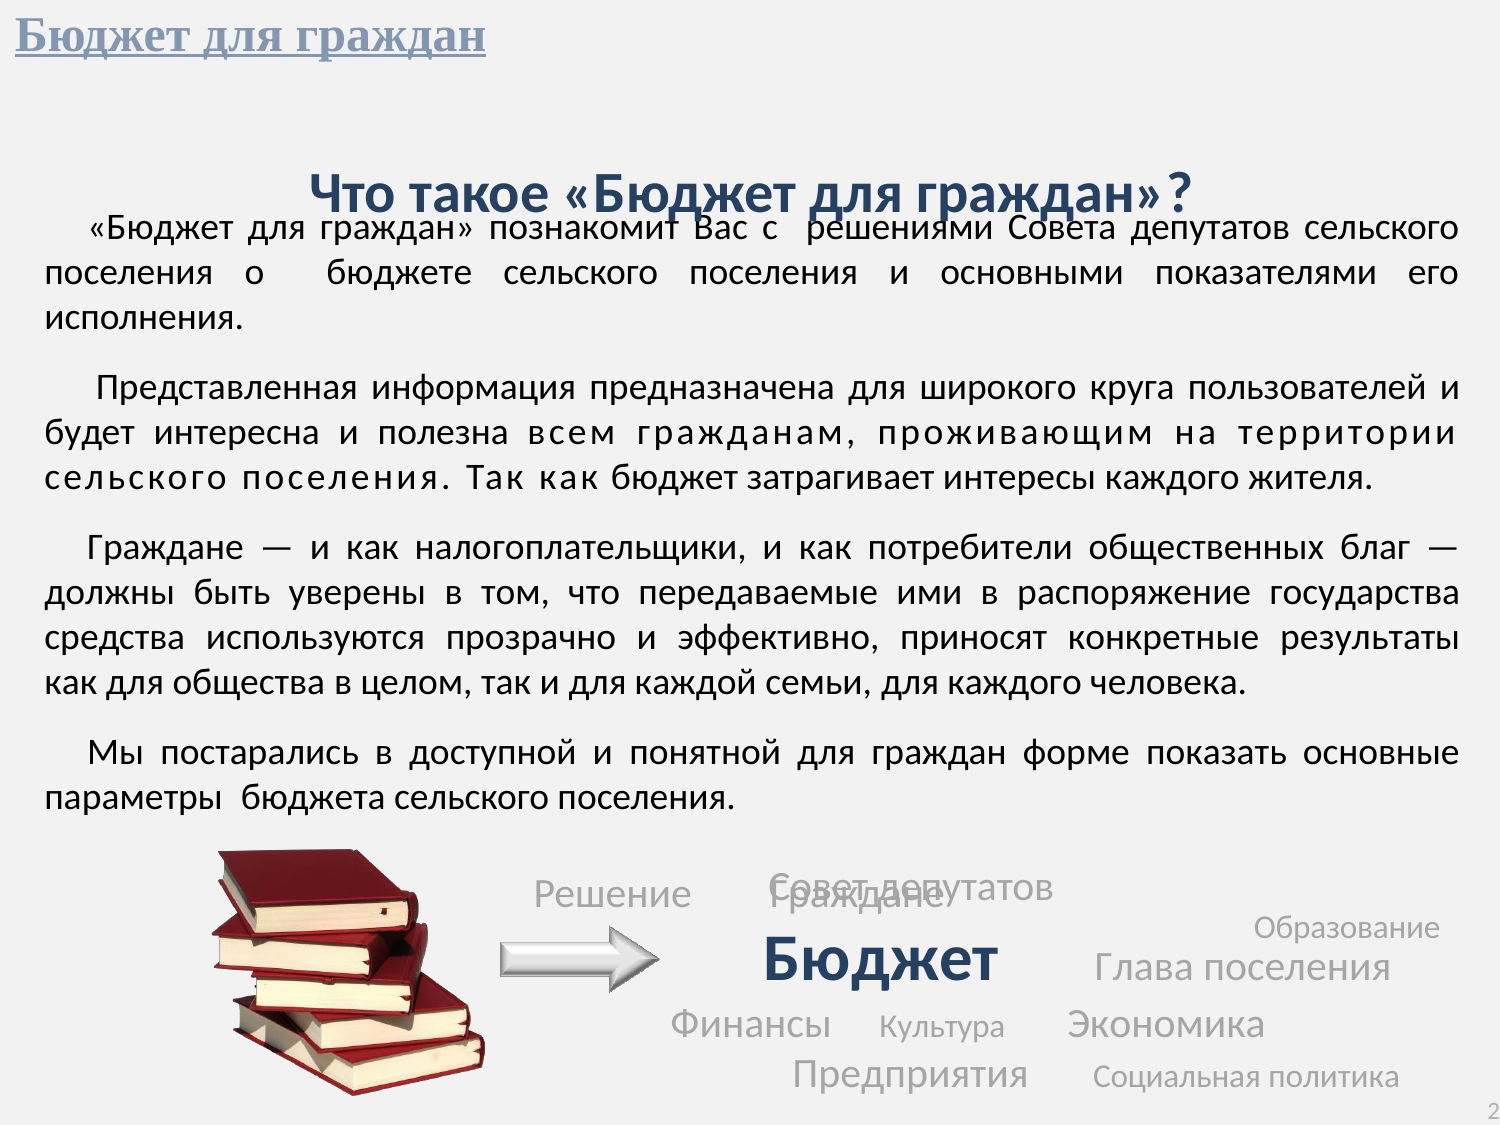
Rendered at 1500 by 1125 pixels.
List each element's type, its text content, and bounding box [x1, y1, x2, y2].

text_box «Бюджет для граждан» познакомит Вас с решениями Совета депутатов сельского поселения о бюджете сельского поселения и основными показателями его исполнения. Представленная информация предназначена для широкого круга пользователей и будет интересна и полезна всем гражданам, проживающим на территории сельского поселения. Так как бюджет затрагивает интересы каждого жителя. Граждане — и как налогоплательщики, и как потребители общественных благ — должны быть уверены в том, что передаваемые ими в распоряжение государства средства используются прозрачно и эффективно, приносят конкретные результаты как для общества в целом, так и для каждой семьи, для каждого человека. Мы постарались в доступной и понятной для граждан форме показать основные параметры бюджета сельского поселения. Совет депутатов [42, 257, 1463, 823]
text_box Граждане Бюджет [761, 865, 1052, 1000]
text_box [194, 834, 492, 1104]
text_box [499, 924, 660, 993]
text_box Решение [531, 865, 761, 920]
text_box Бюджет для граждан [0, 0, 532, 69]
text_box Глава поселения [1092, 939, 1477, 994]
text_box Что такое «Бюджет для граждан»? [1, 166, 1500, 257]
text_box Культура [877, 1003, 1006, 1045]
text_box Экономика Социальная политика [1065, 995, 1404, 1098]
text_box Финансы [668, 995, 835, 1050]
text_box Предприятия [790, 1045, 1031, 1100]
slide_number 2 [1149, 1094, 1500, 1125]
text_box Образование [1251, 905, 1446, 939]
